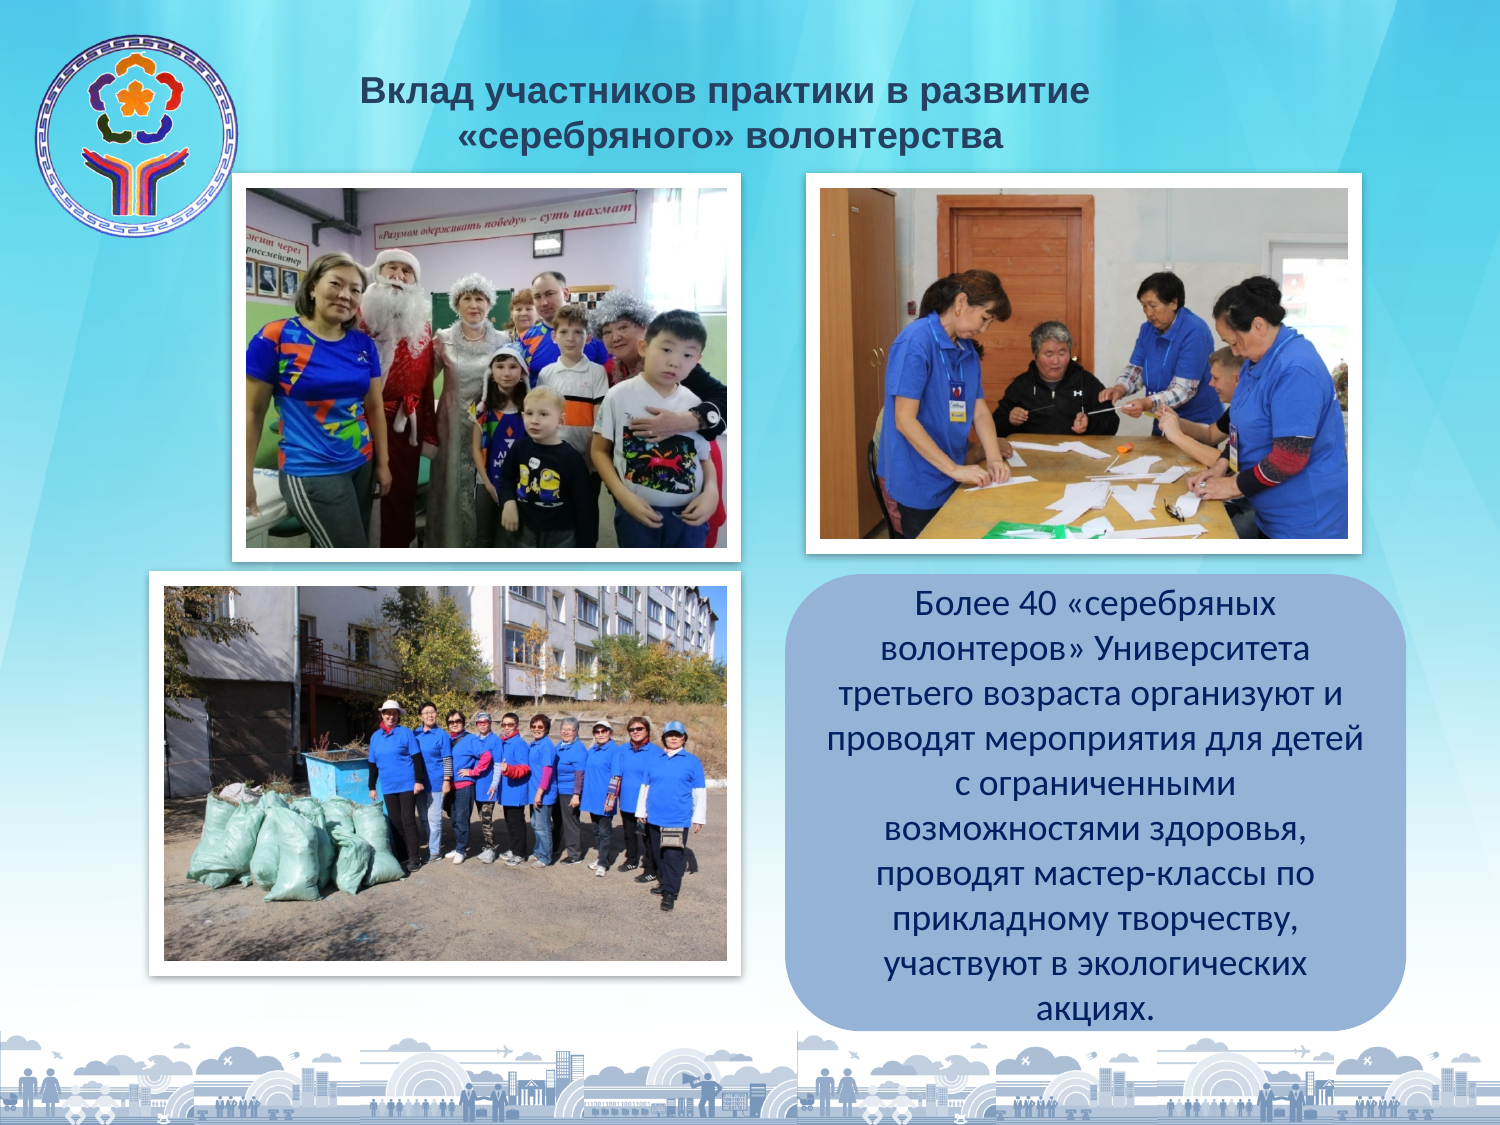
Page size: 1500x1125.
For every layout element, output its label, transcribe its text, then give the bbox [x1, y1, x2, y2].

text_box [0, 1031, 1500, 1125]
text_box Вклад участников практики в развитие «серебряного» волонтерства [344, 58, 1116, 164]
picture [0, 0, 1500, 1031]
text_box Более 40 «серебряных волонтеров» Университета третьего возраста организуют и проводят мероприятия для детей с ограниченными возможностями здоровья, проводят мастер-классы по прикладному творчеству, участвуют в экологических акциях. [782, 572, 1409, 1029]
text_box [304, 35, 1427, 317]
